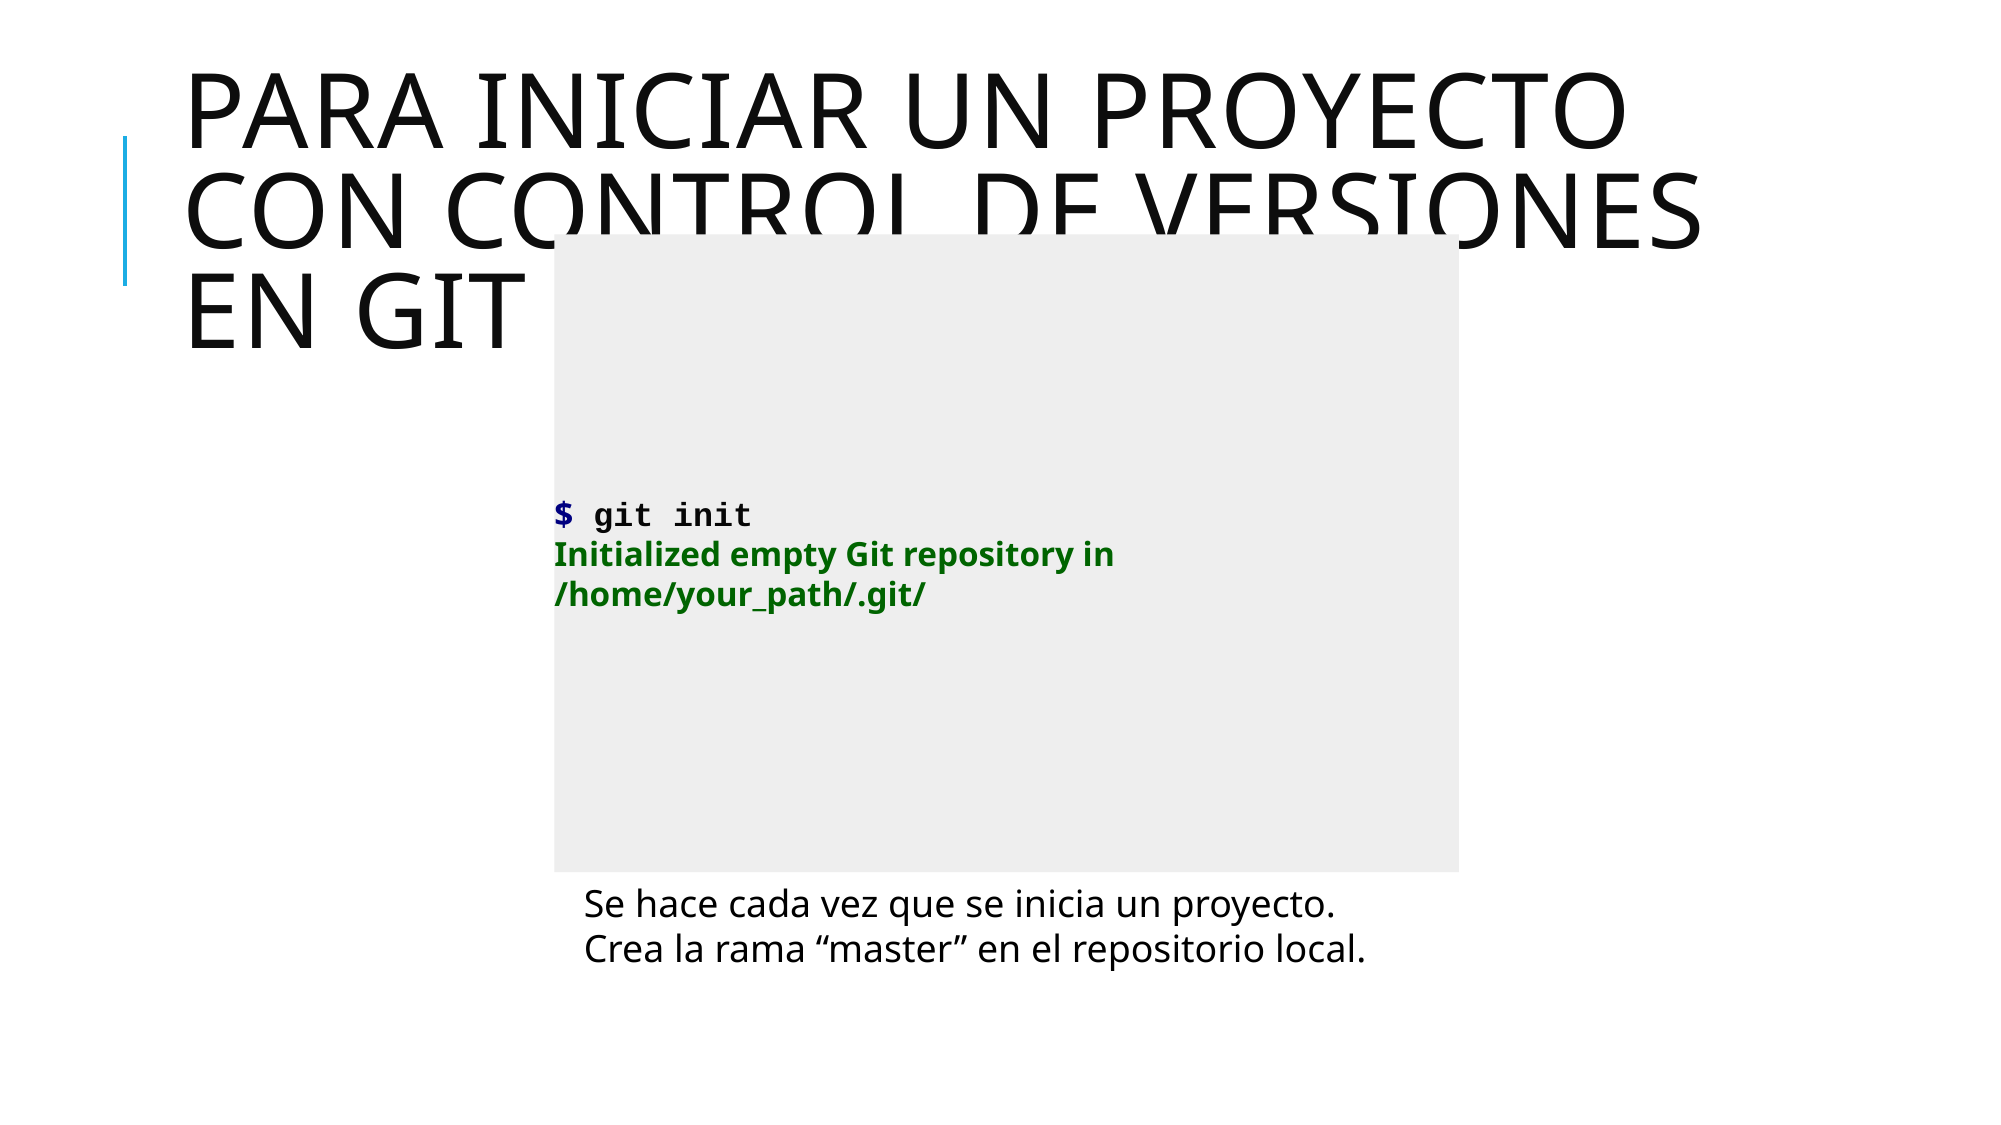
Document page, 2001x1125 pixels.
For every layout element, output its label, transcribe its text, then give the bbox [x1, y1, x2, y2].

title Para iniciar un proyecto con control de versiones en git [168, 96, 1763, 342]
list $ git init Initialized empty Git repository in /home/your_path/.git/ [554, 234, 1459, 873]
text_box Se hace cada vez que se inicia un proyecto. Crea la rama “master” en el repositorio local. [568, 873, 1445, 978]
